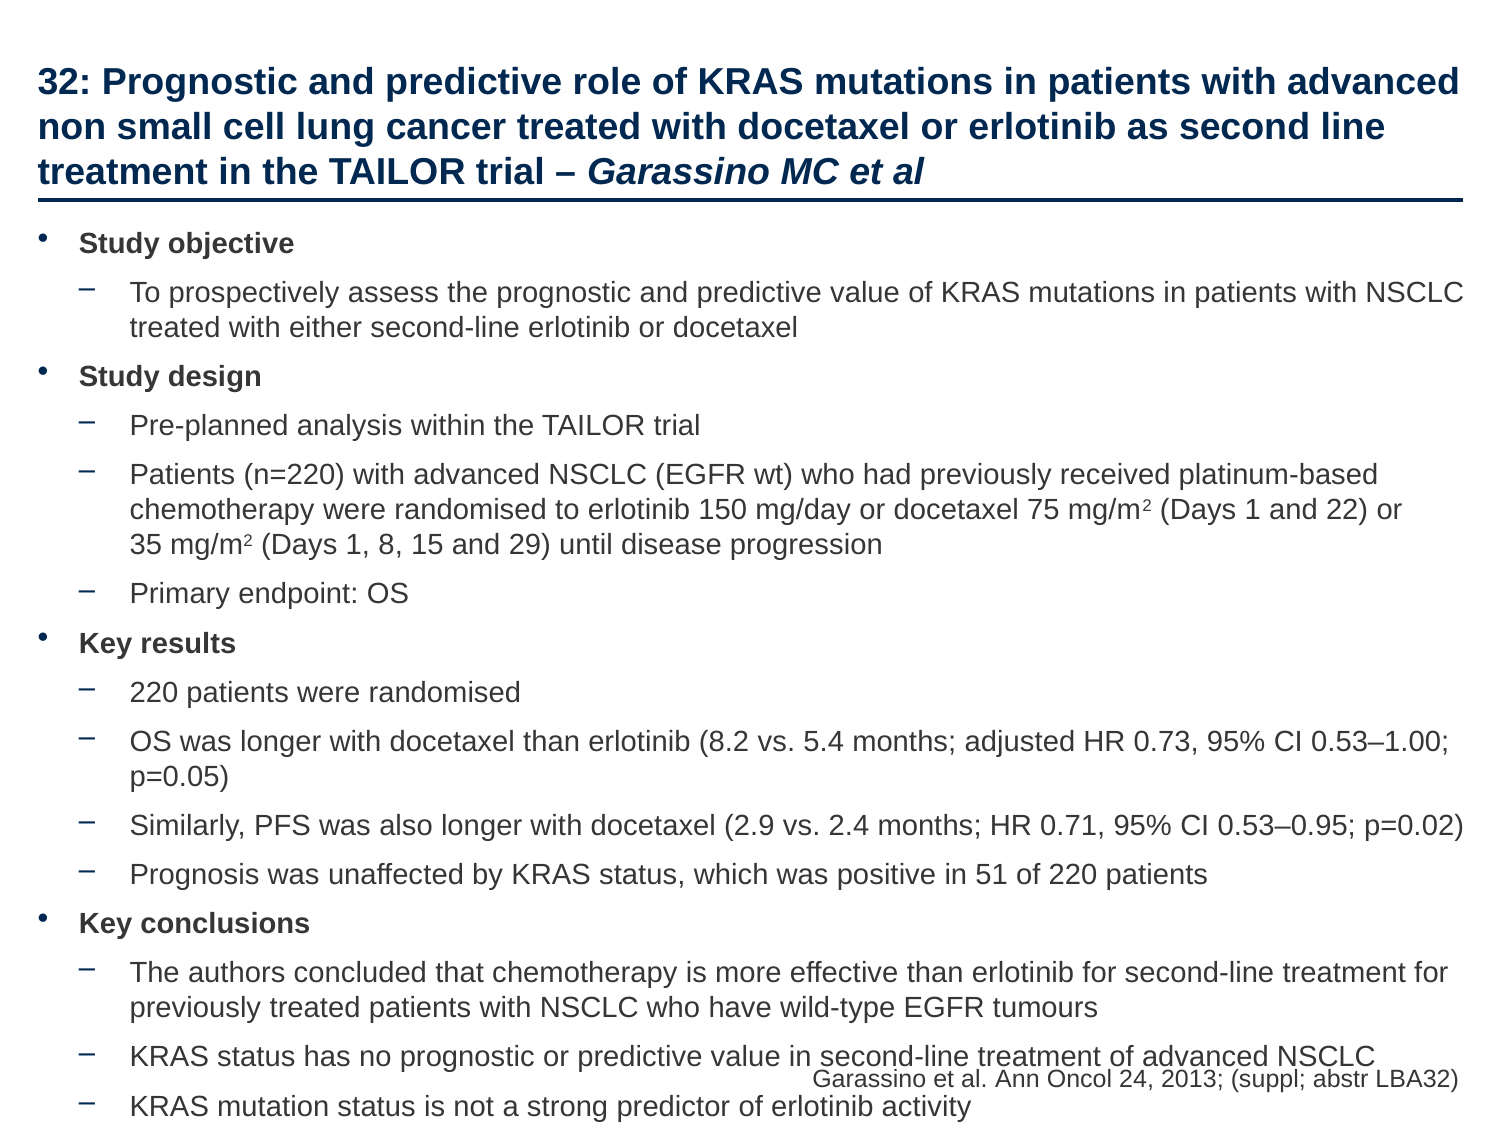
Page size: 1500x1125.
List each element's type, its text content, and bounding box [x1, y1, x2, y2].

title 32: Prognostic and predictive role of KRAS mutations in patients with advanced non small cell lung cancer treated with docetaxel or erlotinib as second line treatment in the TAILOR trial – Garassino MC et al [37, 37, 1463, 192]
list Study objective To prospectively assess the prognostic and predictive value of KRAS mutations in patients with NSCLC treated with either second-line erlotinib or docetaxel Study design Pre-planned analysis within the TAILOR trial Patients (n=220) with advanced NSCLC (EGFR wt) who had previously received platinum-based chemotherapy were randomised to erlotinib 150 mg/day or docetaxel 75 mg/m2 (Days 1 and 22) or 35 mg/m2 (Days 1, 8, 15 and 29) until disease progression Primary endpoint: OS Key results 220 patients were randomised OS was longer with docetaxel than erlotinib (8.2 vs. 5.4 months; adjusted HR 0.73, 95% CI 0.53–1.00; p=0.05) Similarly, PFS was also longer with docetaxel (2.9 vs. 2.4 months; HR 0.71, 95% CI 0.53–0.95; p=0.02) Prognosis was unaffected by KRAS status, which was positive in 51 of 220 patients Key conclusions The authors concluded that chemotherapy is more effective than erlotinib for second-line treatment for previously treated patients with NSCLC who have wild-type EGFR tumours KRAS status has no prognostic or predictive value in second-line treatment of advanced NSCLC KRAS mutation status is not a strong predictor of erlotinib activity [37, 216, 1500, 1088]
text_box Garassino et al. Ann Oncol 24, 2013; (suppl; abstr LBA32) [812, 1062, 1461, 1093]
